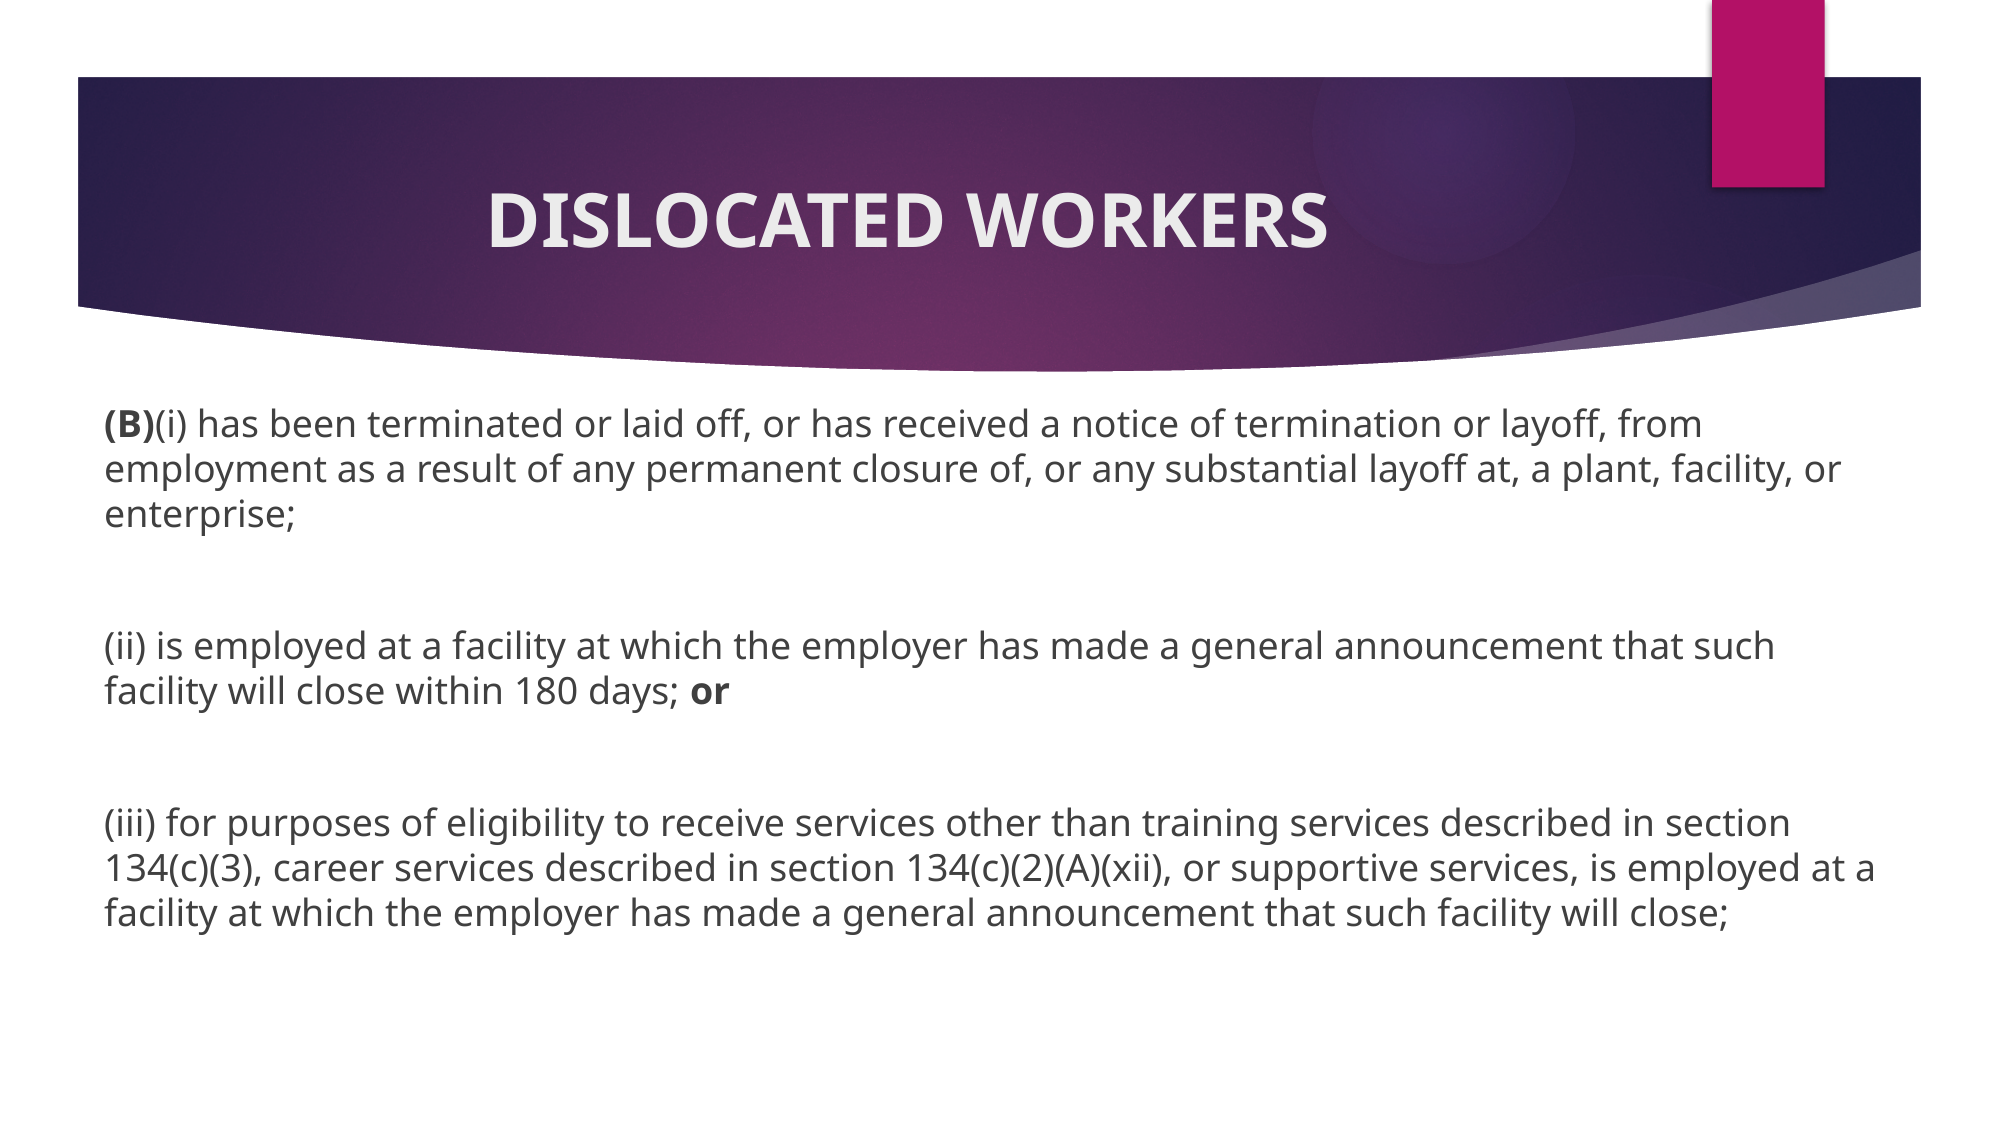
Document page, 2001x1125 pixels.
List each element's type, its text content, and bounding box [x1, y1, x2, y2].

list (B)(i) has been terminated or laid off, or has received a notice of termination or layoff, from employment as a result of any permanent closure of, or any substantial layoff at, a plant, facility, or enterprise; (ii) is employed at a facility at which the employer has made a general announcement that such facility will close within 180 days; or (iii) for purposes of eligibility to receive services other than training services described in section 134(c)(3), career services described in section 134(c)(2)(A)(xii), or supportive services, is employed at a facility at which the employer has made a general announcement that such facility will close; [89, 393, 1907, 993]
title DISLOCATED WORKERS [189, 159, 1627, 276]
